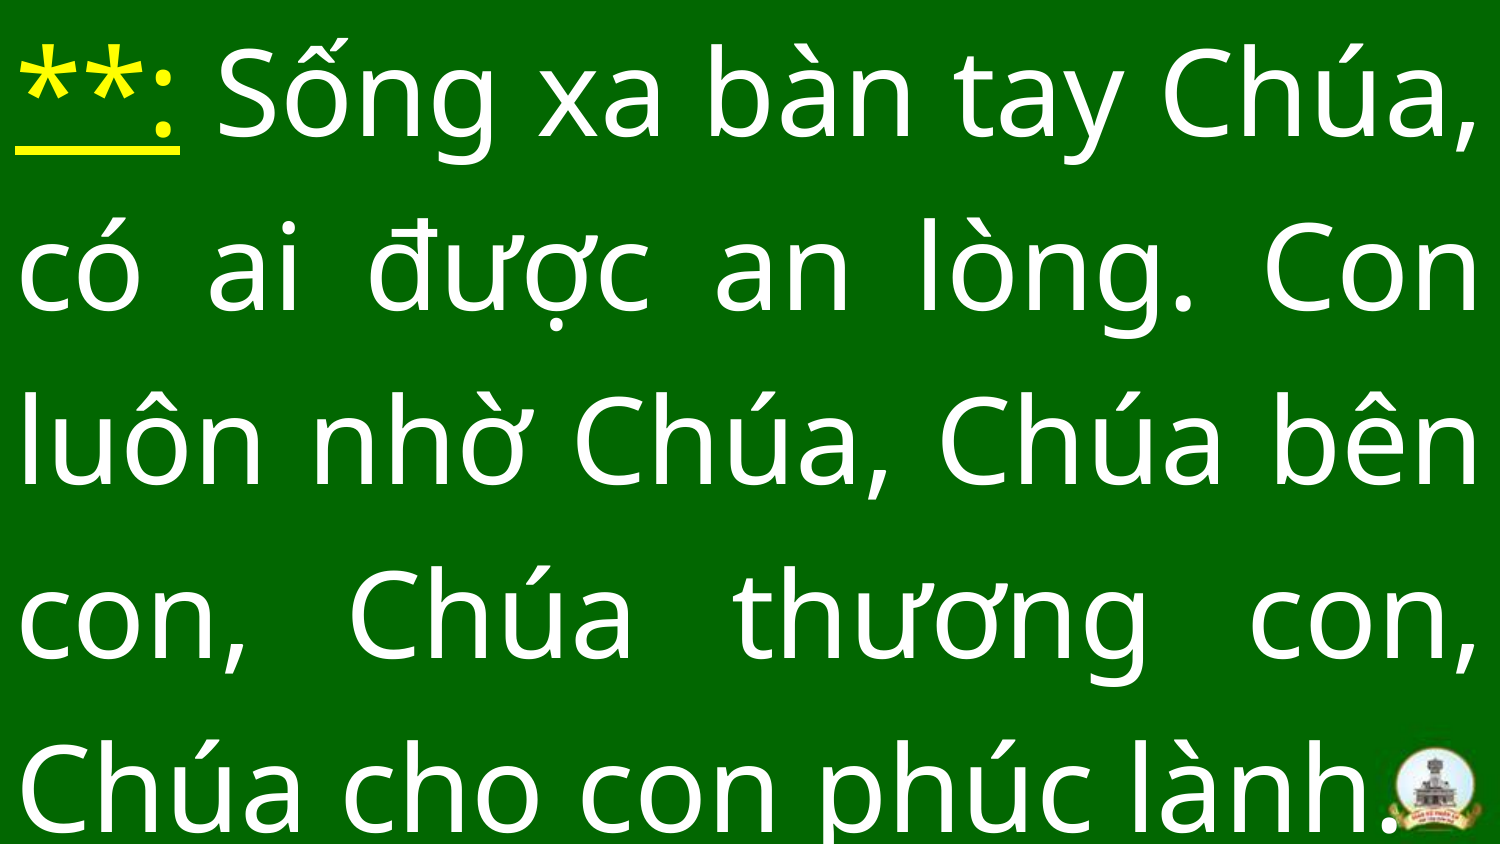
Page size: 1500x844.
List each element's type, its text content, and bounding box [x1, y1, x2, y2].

title **: Sống xa bàn tay Chúa, có ai được an lòng. Con luôn nhờ Chúa, Chúa bên con, Chúa thương con, Chúa cho con phúc lành. [0, 0, 1500, 844]
